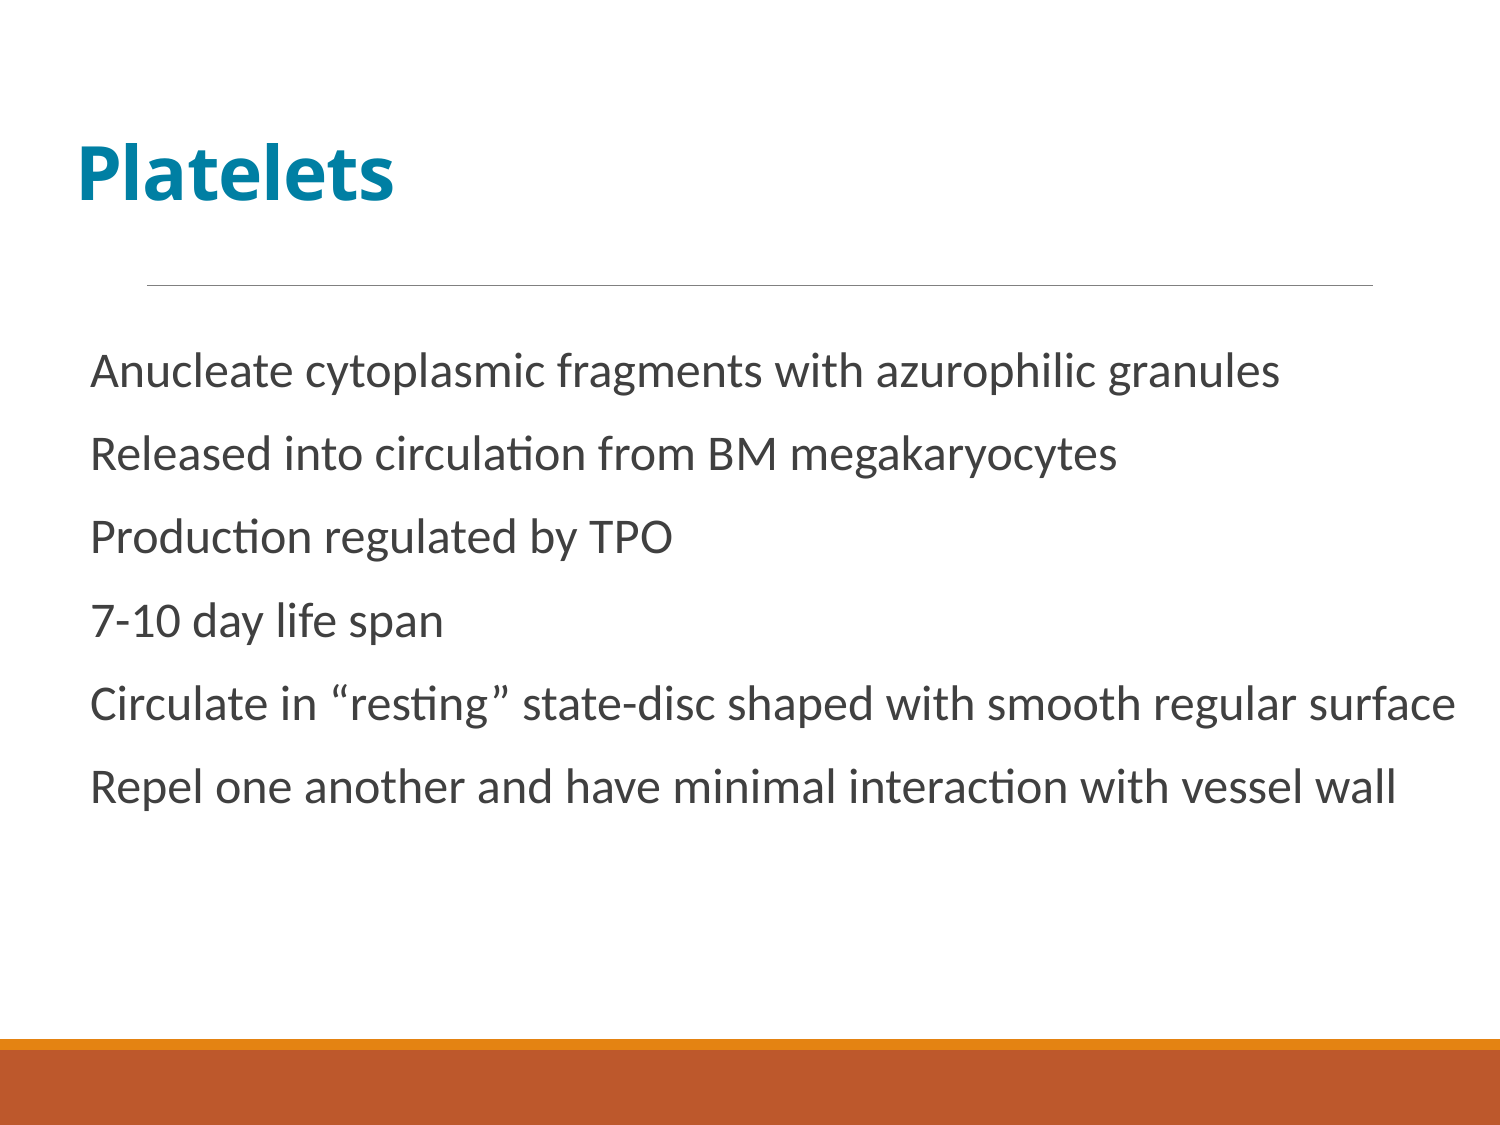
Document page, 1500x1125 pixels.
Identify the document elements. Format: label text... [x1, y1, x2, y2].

list Anucleate cytoplasmic fragments with azurophilic granules Released into circulation from B M megakaryocytes Production regulated by T P O 7-10 day life span Circulate in “resting” state-disc shaped with smooth regular surface Repel one another and have minimal interaction with vessel wall [75, 255, 1459, 983]
title Platelets [75, 35, 1425, 216]
